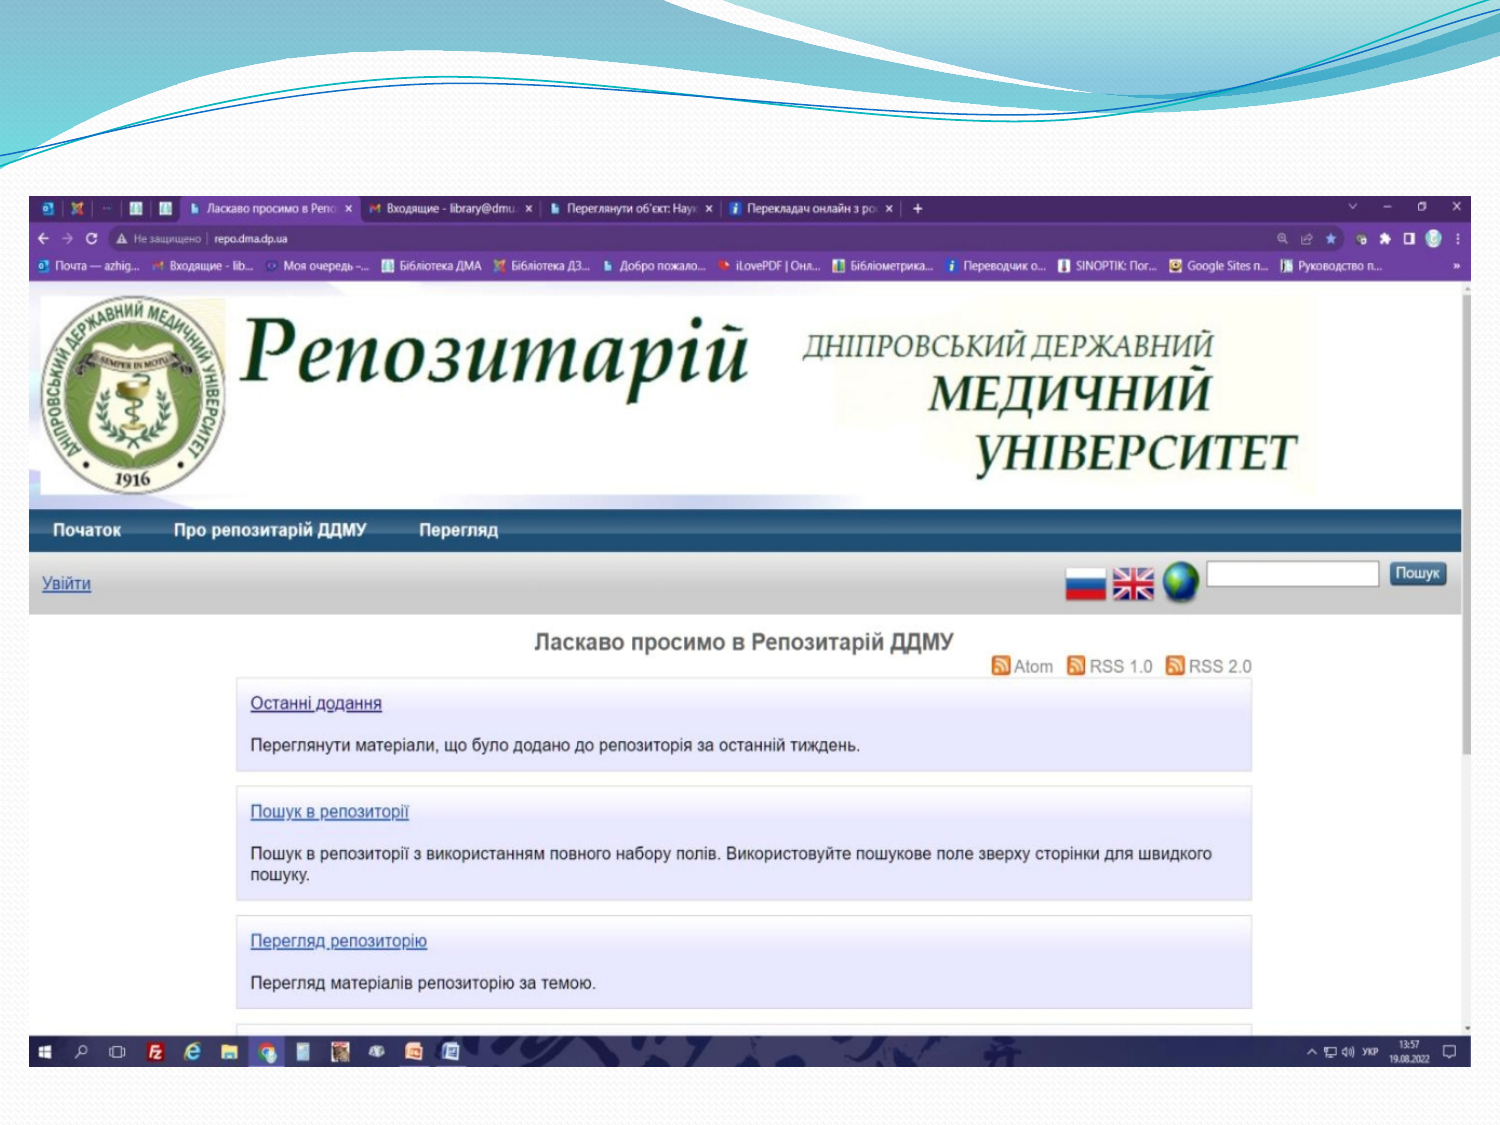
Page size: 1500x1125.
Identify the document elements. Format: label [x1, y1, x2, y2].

picture [29, 195, 1471, 1067]
